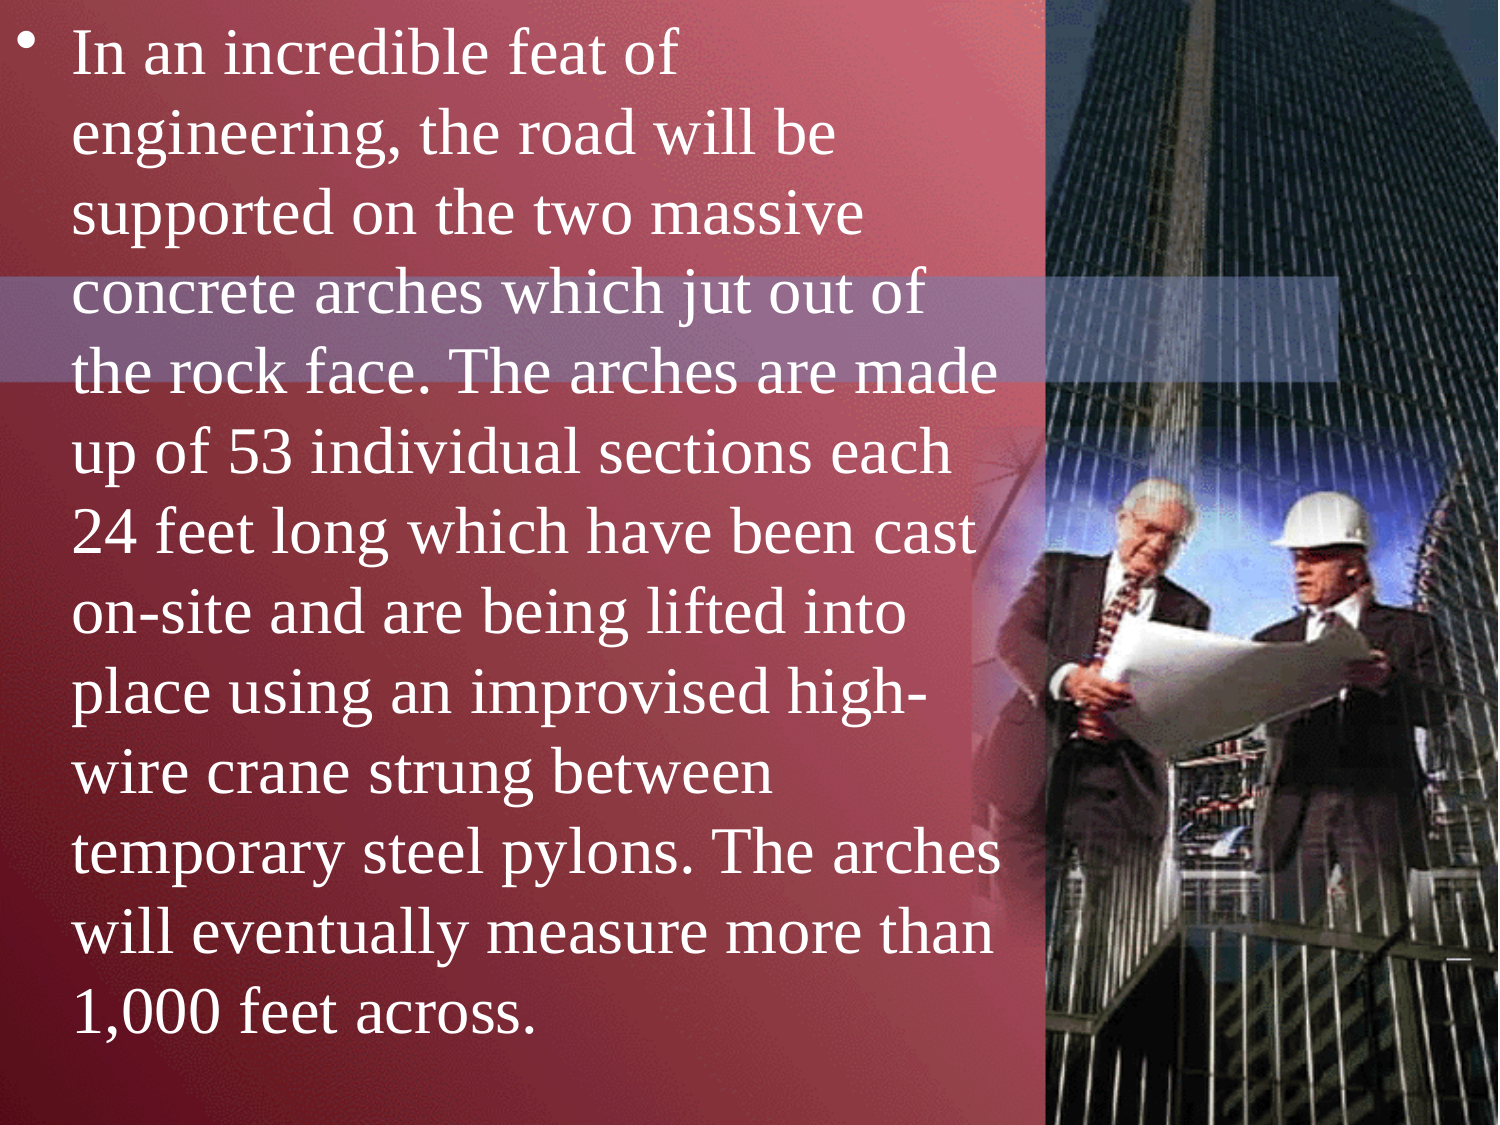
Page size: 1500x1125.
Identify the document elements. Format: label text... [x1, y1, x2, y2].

picture [1038, 0, 1498, 1125]
list In an incredible feat of engineering, the road will be supported on the two massive concrete arches which jut out of the rock face. The arches are made up of 53 individual sections each 24 feet long which have been cast on-site and are being lifted into place using an improvised high-wire crane strung between temporary steel pylons. The arches will eventually measure more than 1,000 feet across. [0, 0, 1038, 1125]
